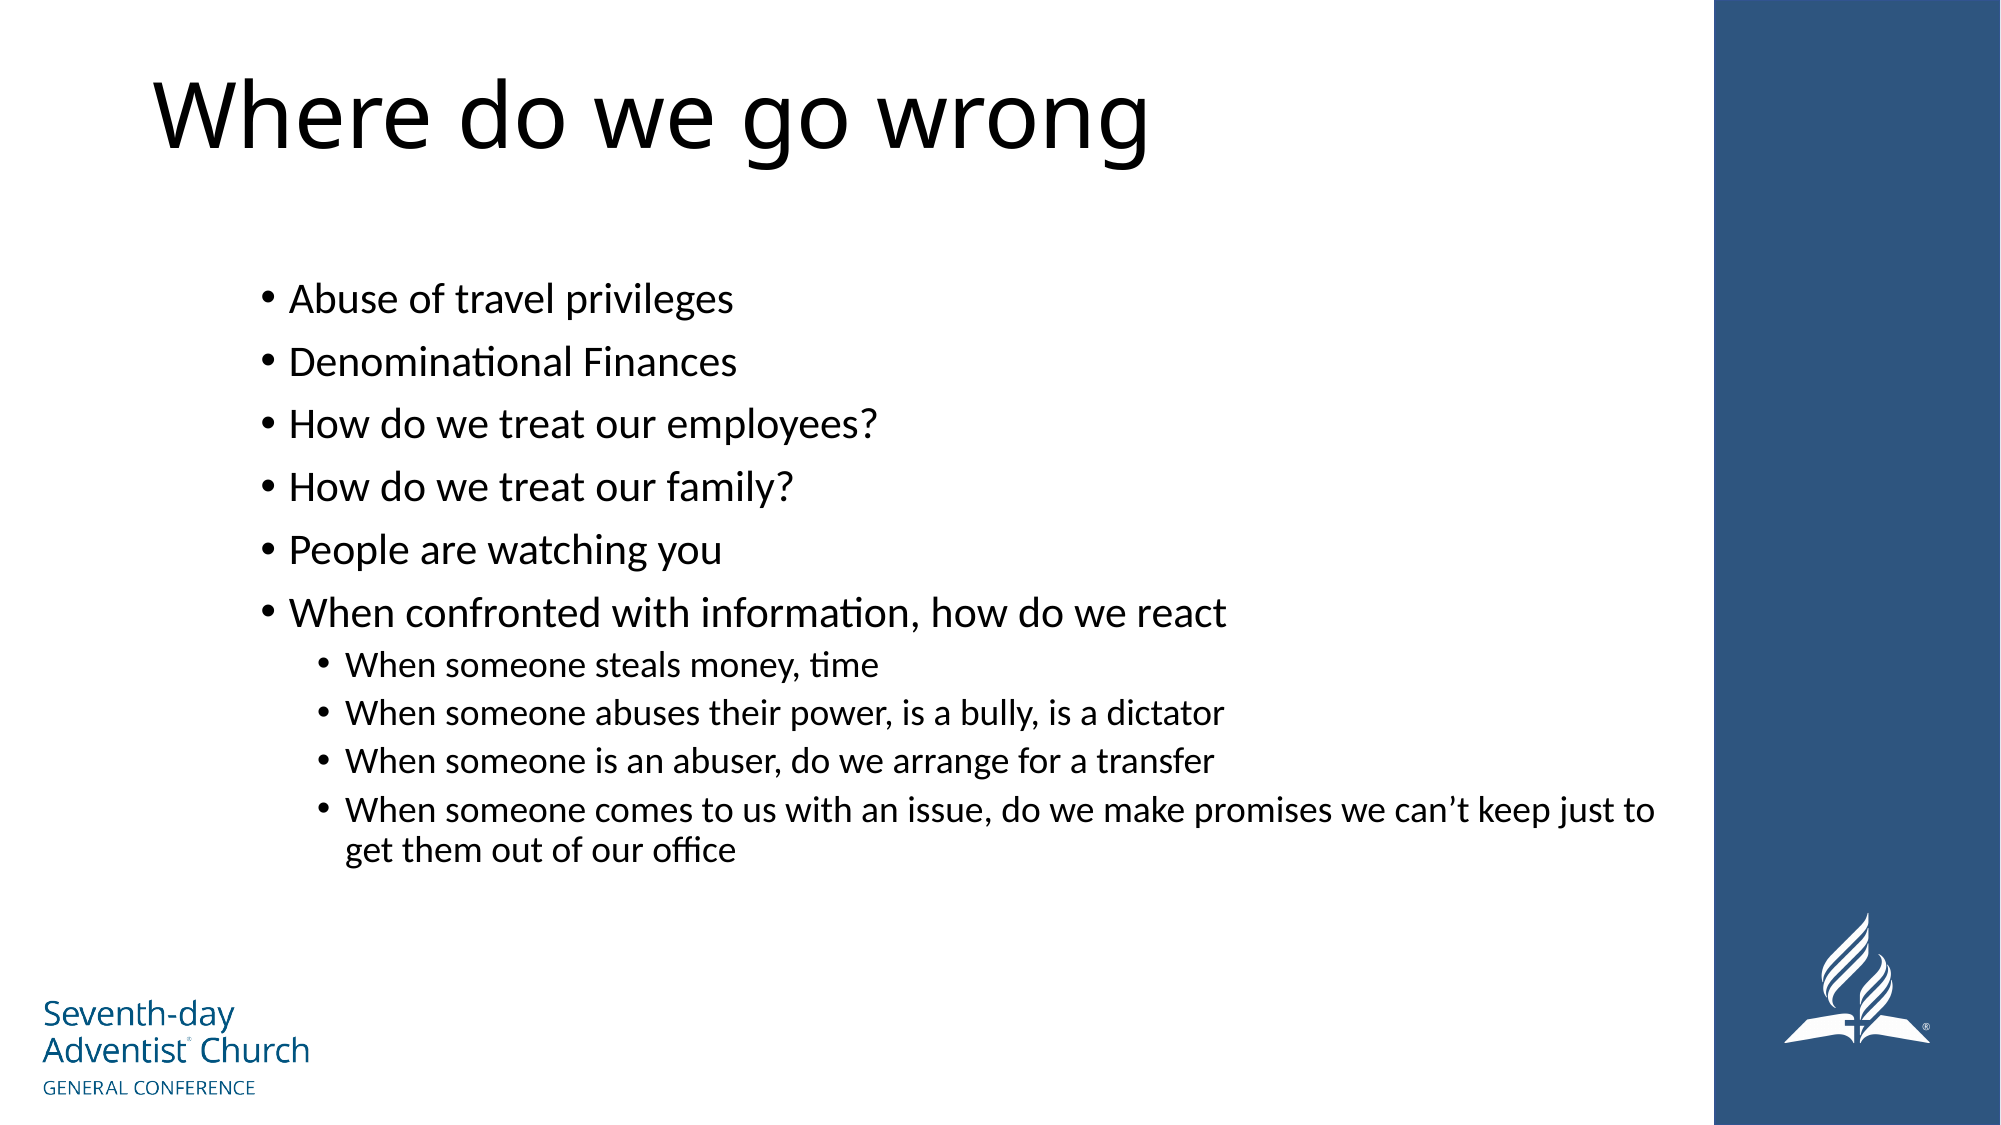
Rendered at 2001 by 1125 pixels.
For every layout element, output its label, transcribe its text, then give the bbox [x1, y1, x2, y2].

title Where do we go wrong [137, 59, 1639, 179]
picture [37, 994, 316, 1103]
picture [1771, 892, 1943, 1064]
list Abuse of travel privileges Denominational Finances How do we treat our employees? How do we treat our family? People are watching you When confronted with information, how do we react When someone steals money, time When someone abuses their power, is a bully, is a dictator When someone is an abuser, do we arrange for a transfer When someone comes to us with an issue, do we make promises we can’t keep just to get them out of our office [245, 267, 1689, 982]
